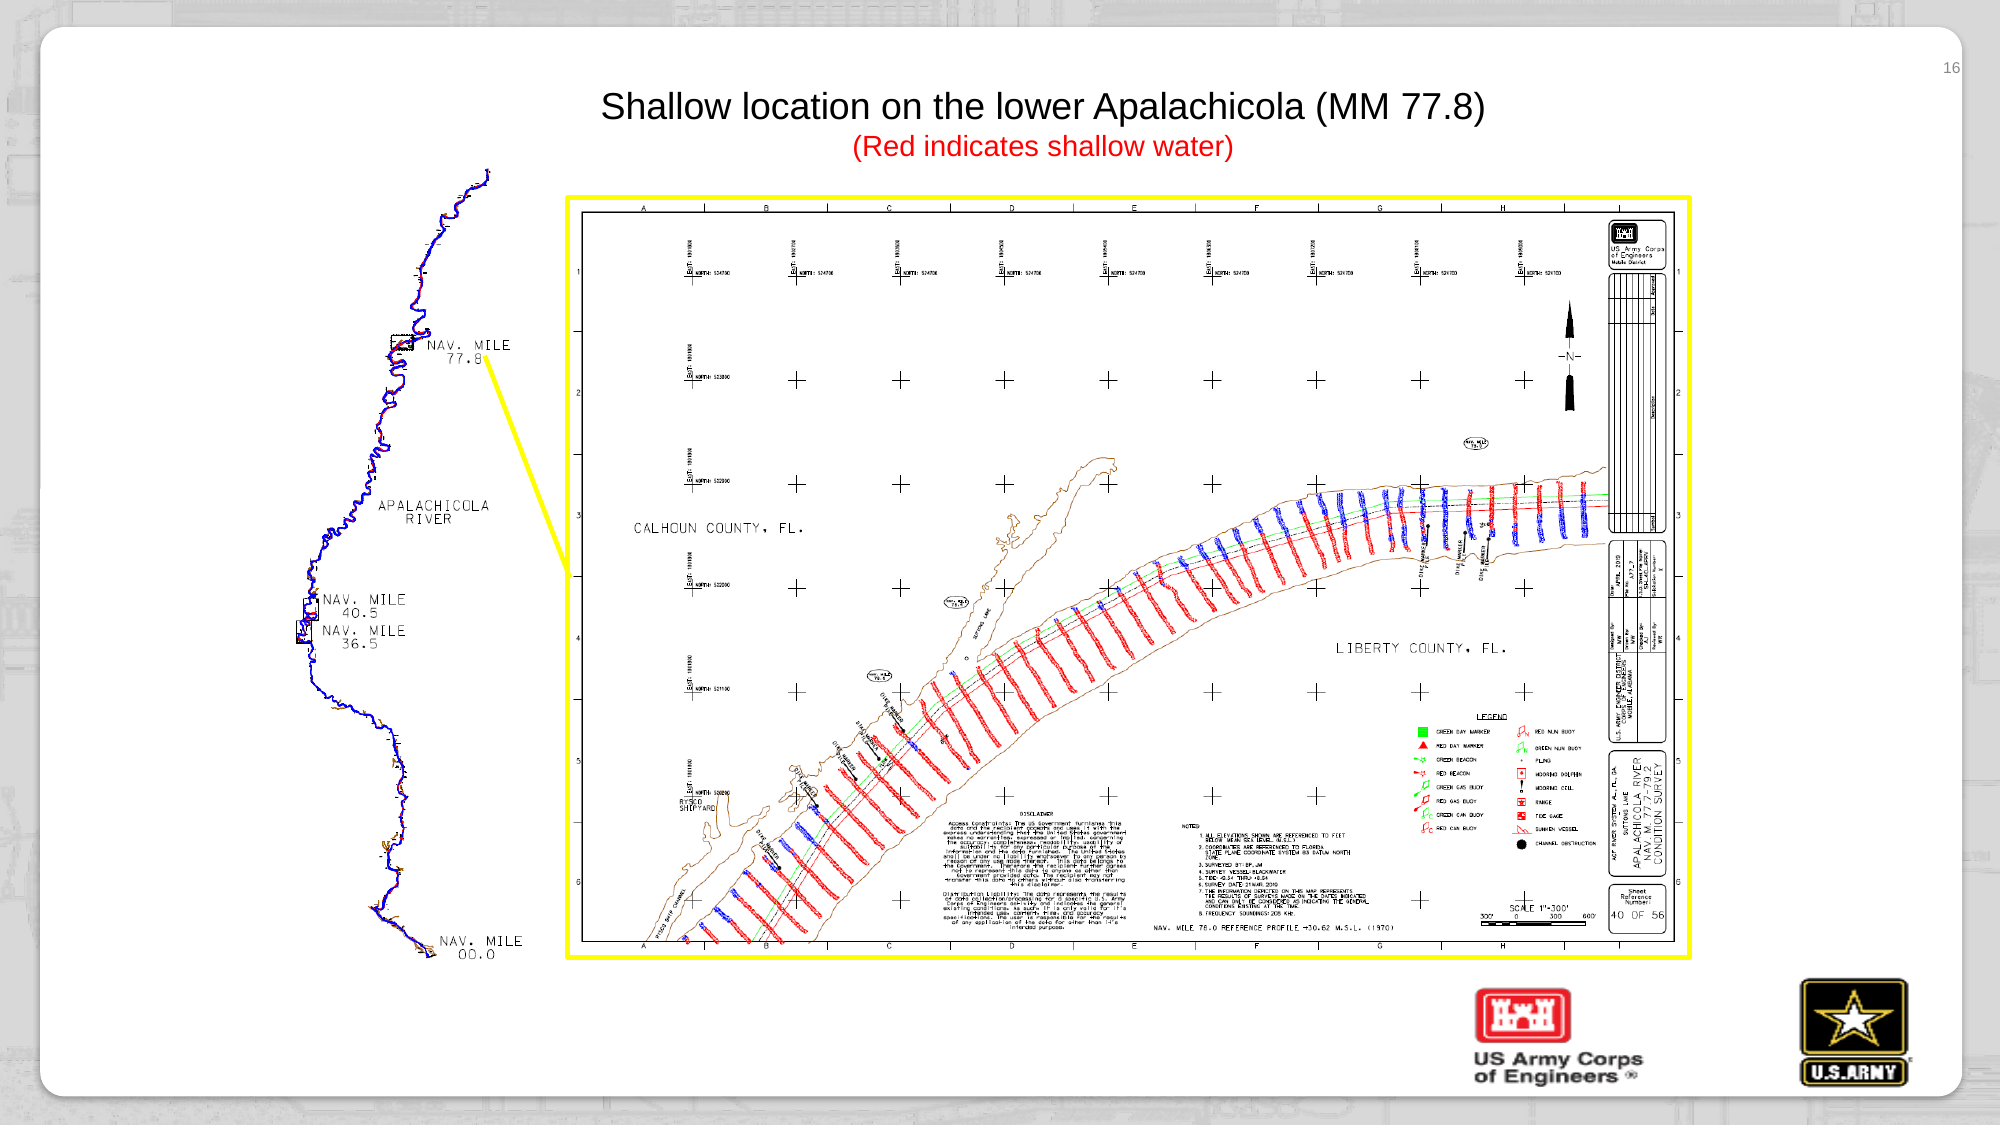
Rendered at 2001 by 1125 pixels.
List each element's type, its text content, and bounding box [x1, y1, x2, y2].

text_box Shallow location on the lower Apalachicola (MM 77.8) (Red indicates shallow water) [484, 74, 1603, 170]
picture [0, 0, 2000, 1125]
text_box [484, 355, 571, 579]
slide_number 16 [1816, 37, 1976, 98]
